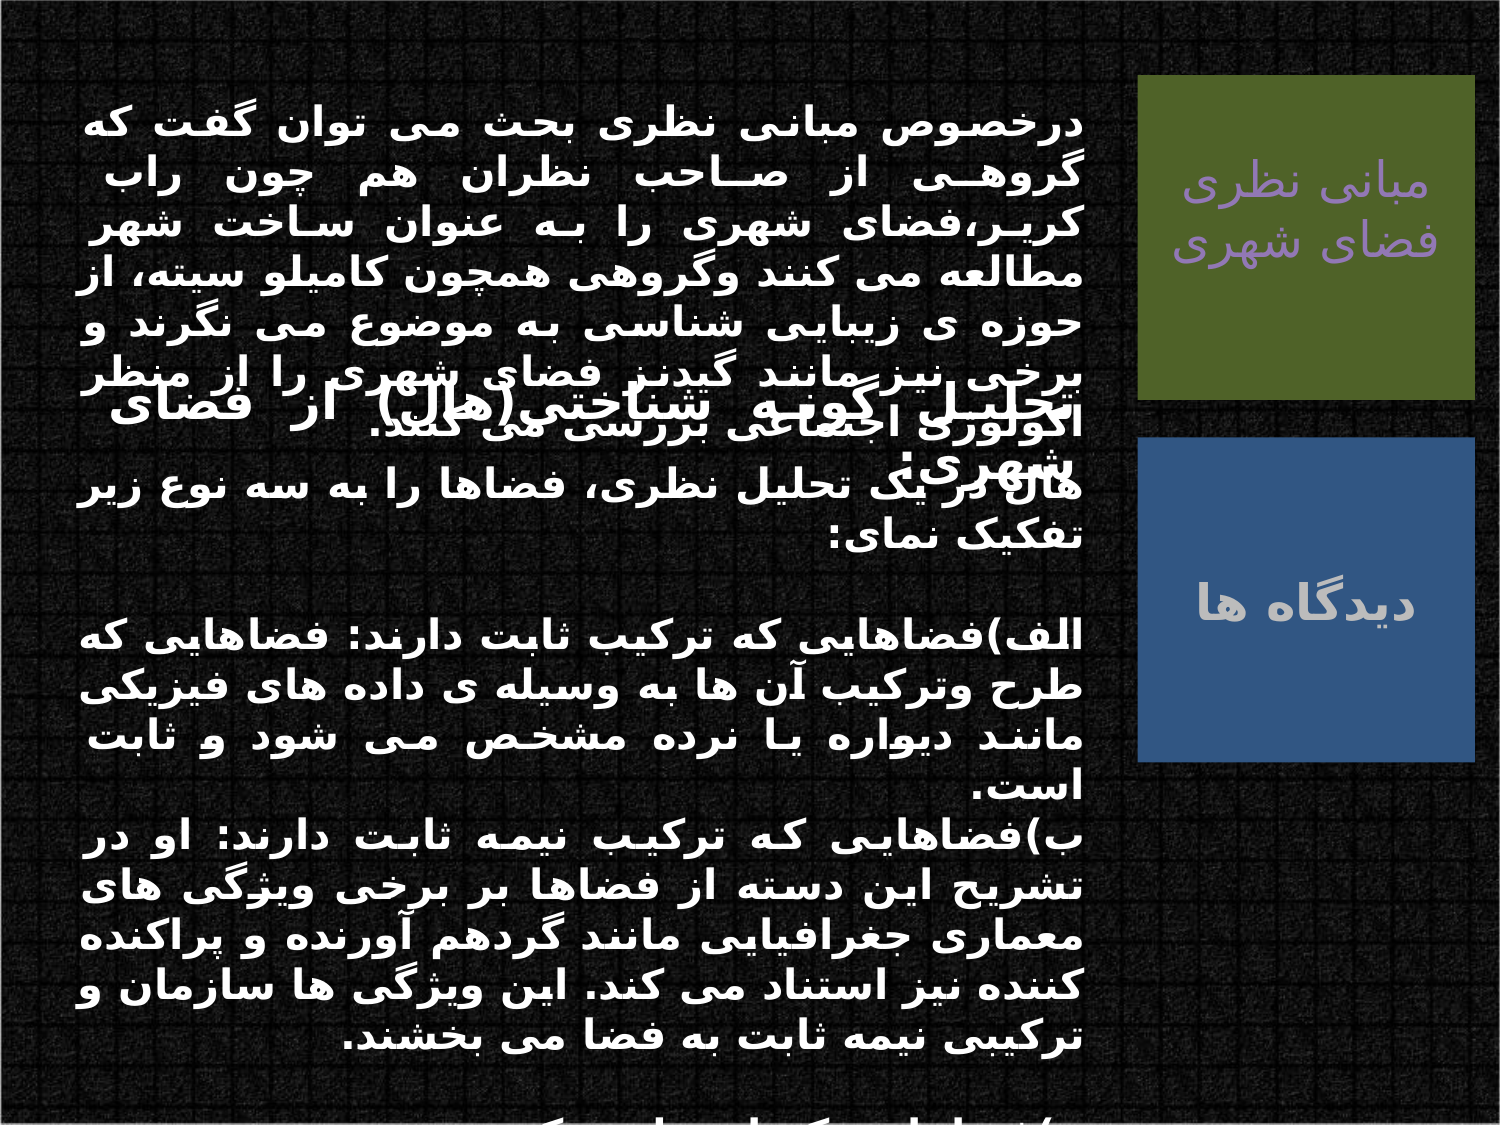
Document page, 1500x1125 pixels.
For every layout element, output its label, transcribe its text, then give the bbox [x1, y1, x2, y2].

picture [0, 0, 1500, 1125]
text_box درخصوص مبانی نظری بحث می توان گفت که گروهی از صاحب نظران هم چون راب کریر،فضای شهری را به عنوان ساخت شهر مطالعه می کنند وگروهی همچون کامیلو سیته، از حوزه ی زیبایی شناسی به موضوع می نگرند و برخی نیز مانند گیدنز فضای شهری را از منظر اکولوژی اجتماعی بررسی می کنند. [62, 87, 1100, 449]
text_box مبانی نظری فضای شهری [1137, 75, 1475, 400]
text_box دیدگاه ها [1137, 437, 1475, 763]
text_box تحلیل گونه شناختی(هال) از فضای شهری: [75, 362, 1092, 449]
text_box هال در یک تحلیل نظری، فضاها را به سه نوع زیر تفکیک نمای: الف)فضاهایی که ترکیب ثابت دارند: فضاهایی که طرح وترکیب آن ها به وسیله ی داده های فیزیکی مانند دیواره یا نرده مشخص می شود و ثابت است. ب)فضاهایی که ترکیب نیمه ثابت دارند: او در تشریح این دسته از فضاها بر برخی ویژگی های معماری جغرافیایی مانند گردهم آورنده و پراکنده کننده نیز استناد می کند. این ویژگی ها سازمان و ترکیبی نیمه ثابت به فضا می بخشند. ج)فضاهایی که از نظر ترکیب متغیر هستند: مهم ترین ویژگی این نوع فضاها در این است که به وسیله ی الگوهای رفتاری سازمان داده می شوند. طرح و ترکیب آن ها ثابت نسیت، زیرا با تغییر رفتار دگرگون می شوند.(مرتضوی،54:1367) [62, 449, 1100, 1125]
